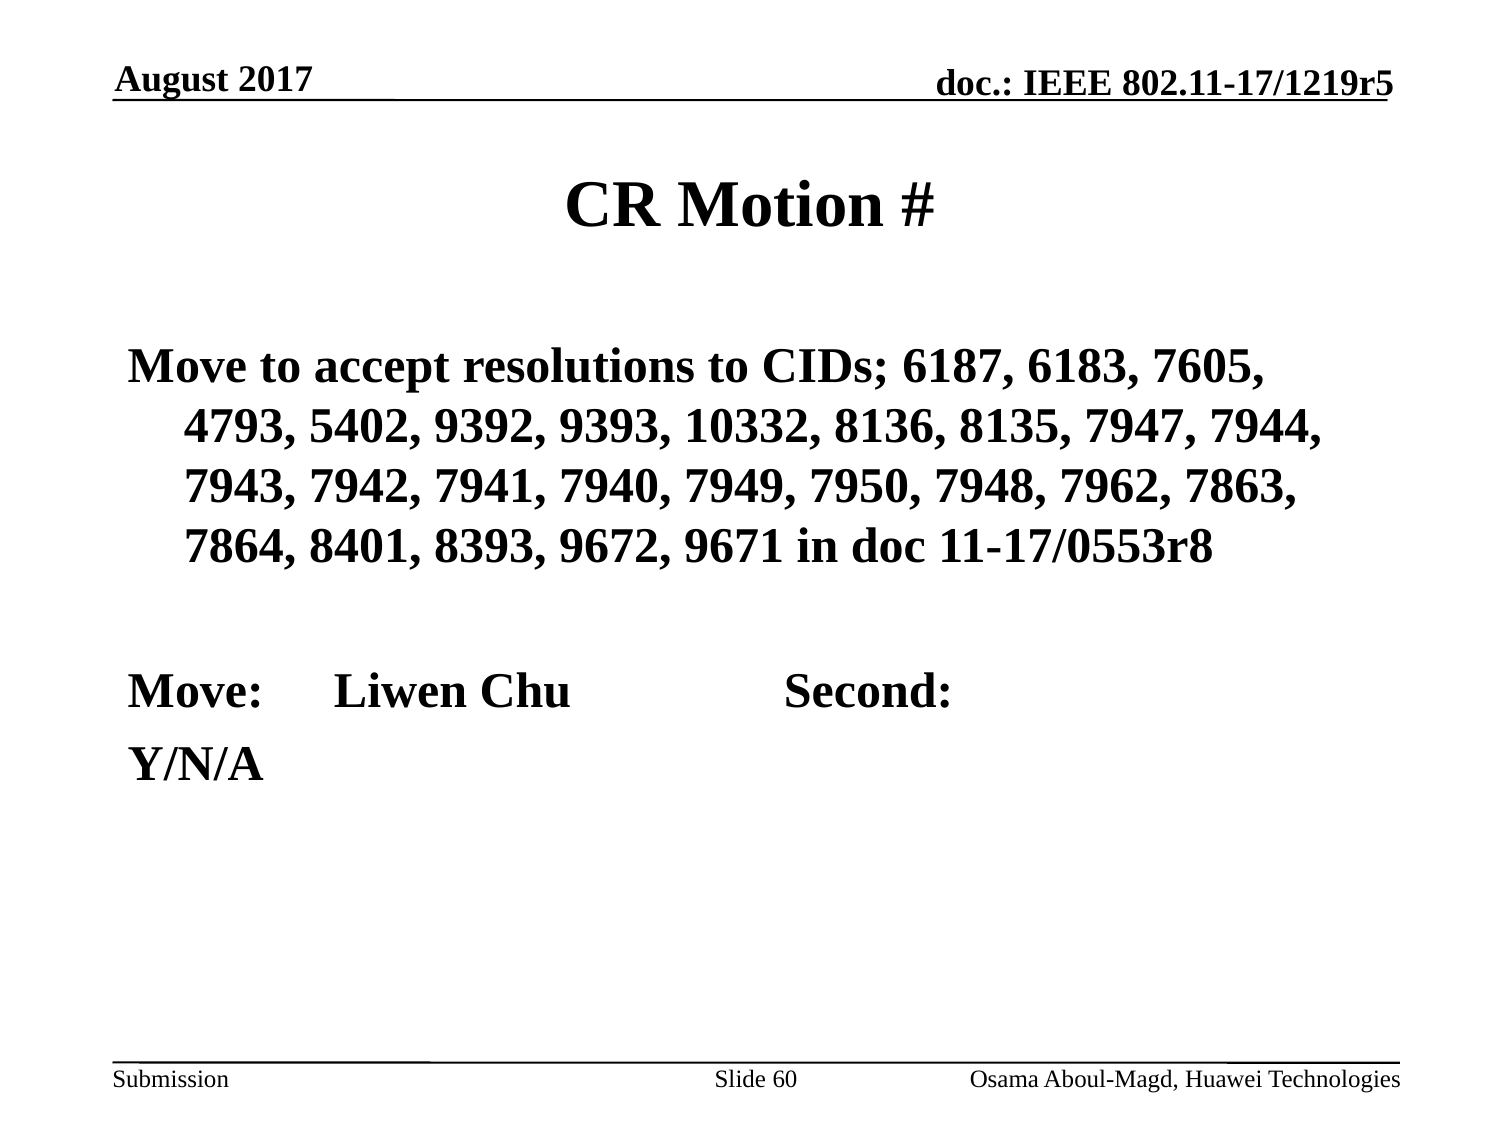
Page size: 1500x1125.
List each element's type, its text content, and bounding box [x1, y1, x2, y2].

slide_number Slide 60 [712, 1061, 800, 1123]
title CR Motion # [112, 112, 1388, 288]
footer Osama Aboul-Magd, Huawei Technologies [878, 1061, 1402, 1093]
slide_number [114, 54, 423, 100]
list Move to accept resolutions to CIDs; 6187, 6183, 7605, 4793, 5402, 9392, 9393, 10332, 8136, 8135, 7947, 7944, 7943, 7942, 7941, 7940, 7949, 7950, 7948, 7962, 7863, 7864, 8401, 8393, 9672, 9671 in doc 11-17/0553r8 Move: Liwen Chu Second: Y/N/A [112, 324, 1388, 1000]
